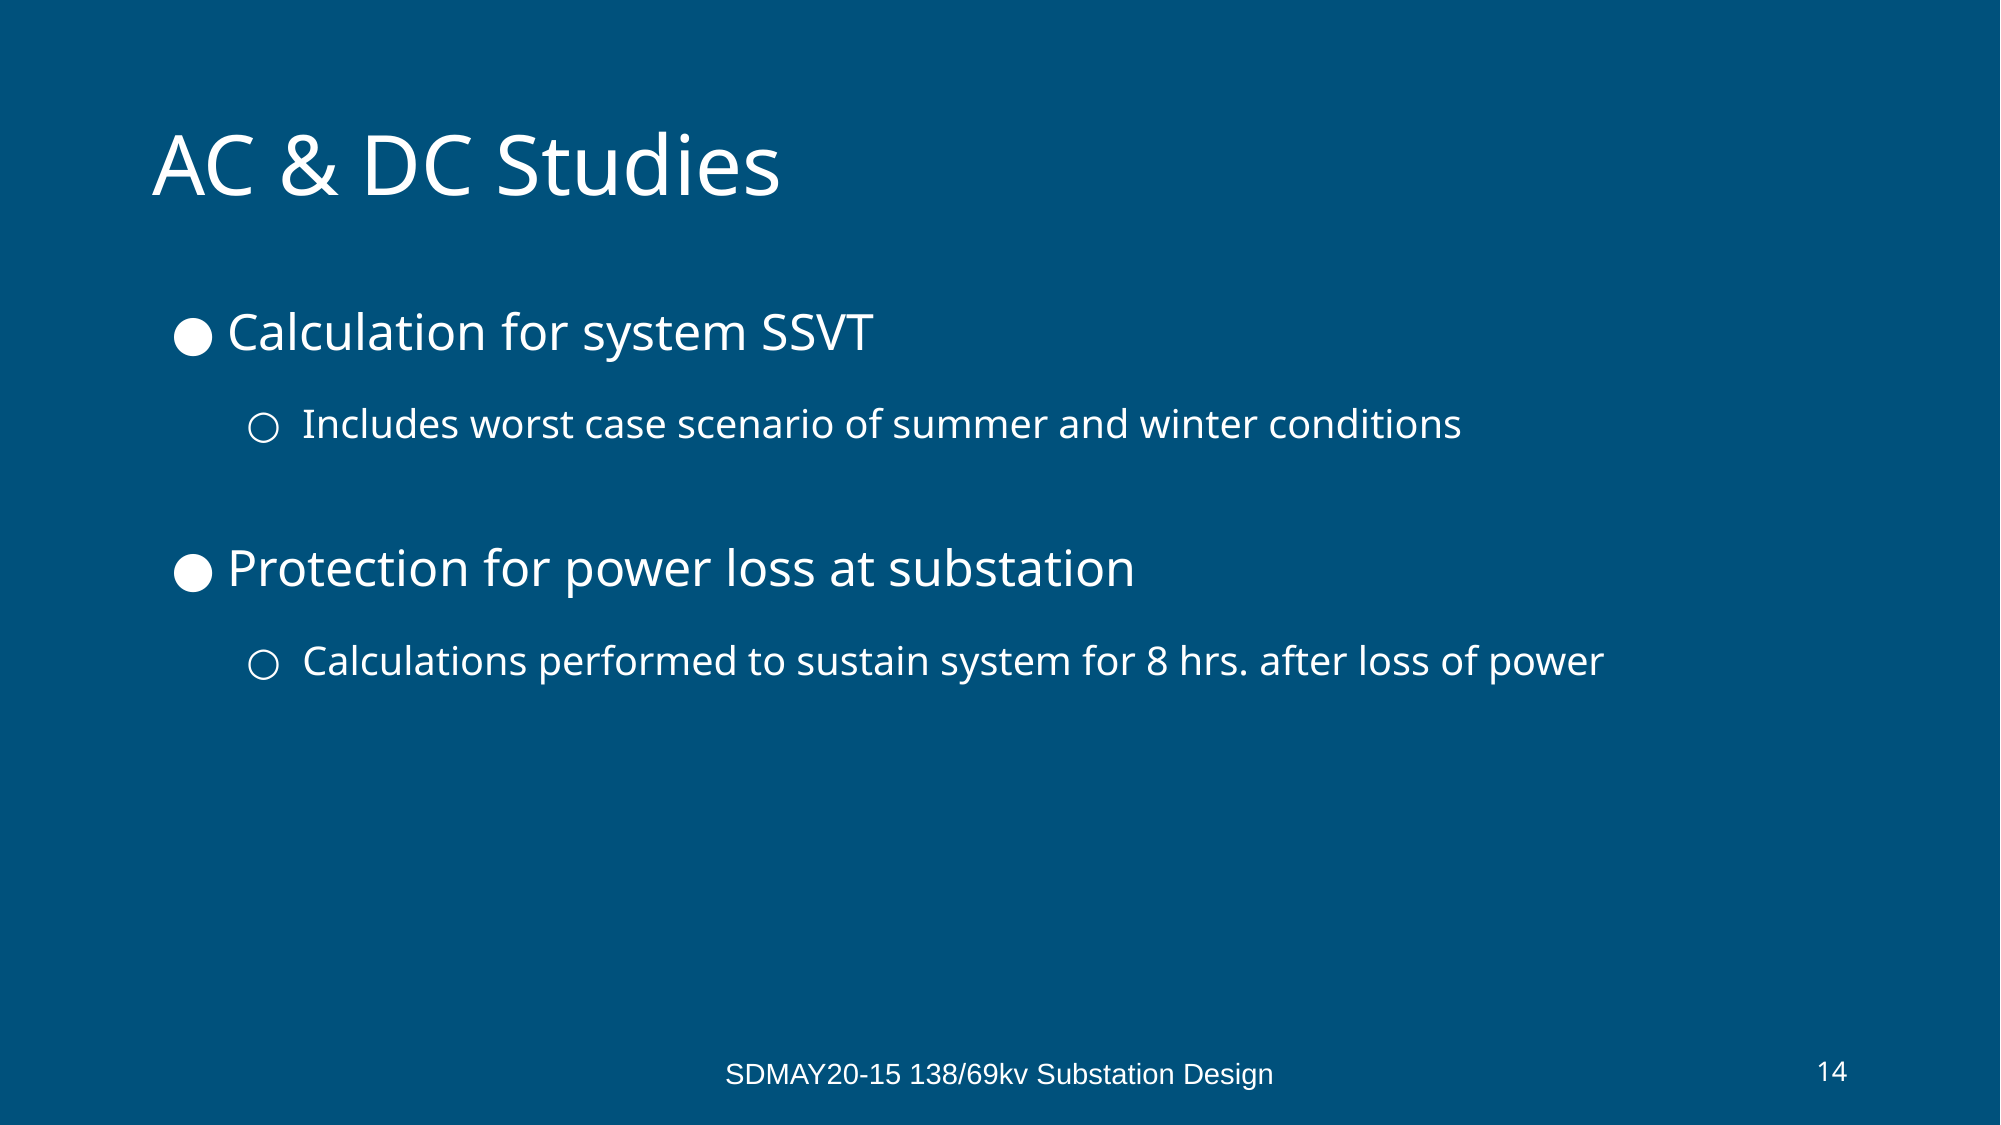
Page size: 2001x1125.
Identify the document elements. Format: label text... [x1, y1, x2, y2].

list Calculation for system SSVT Includes worst case scenario of summer and winter conditions Protection for power loss at substation Calculations performed to sustain system for 8 hrs. after loss of power [137, 299, 1863, 1014]
footer SDMAY20-15 138/69kv Substation Design [662, 1042, 1338, 1103]
slide_number 14 [1412, 1042, 1863, 1103]
title AC & DC Studies [137, 59, 1863, 278]
